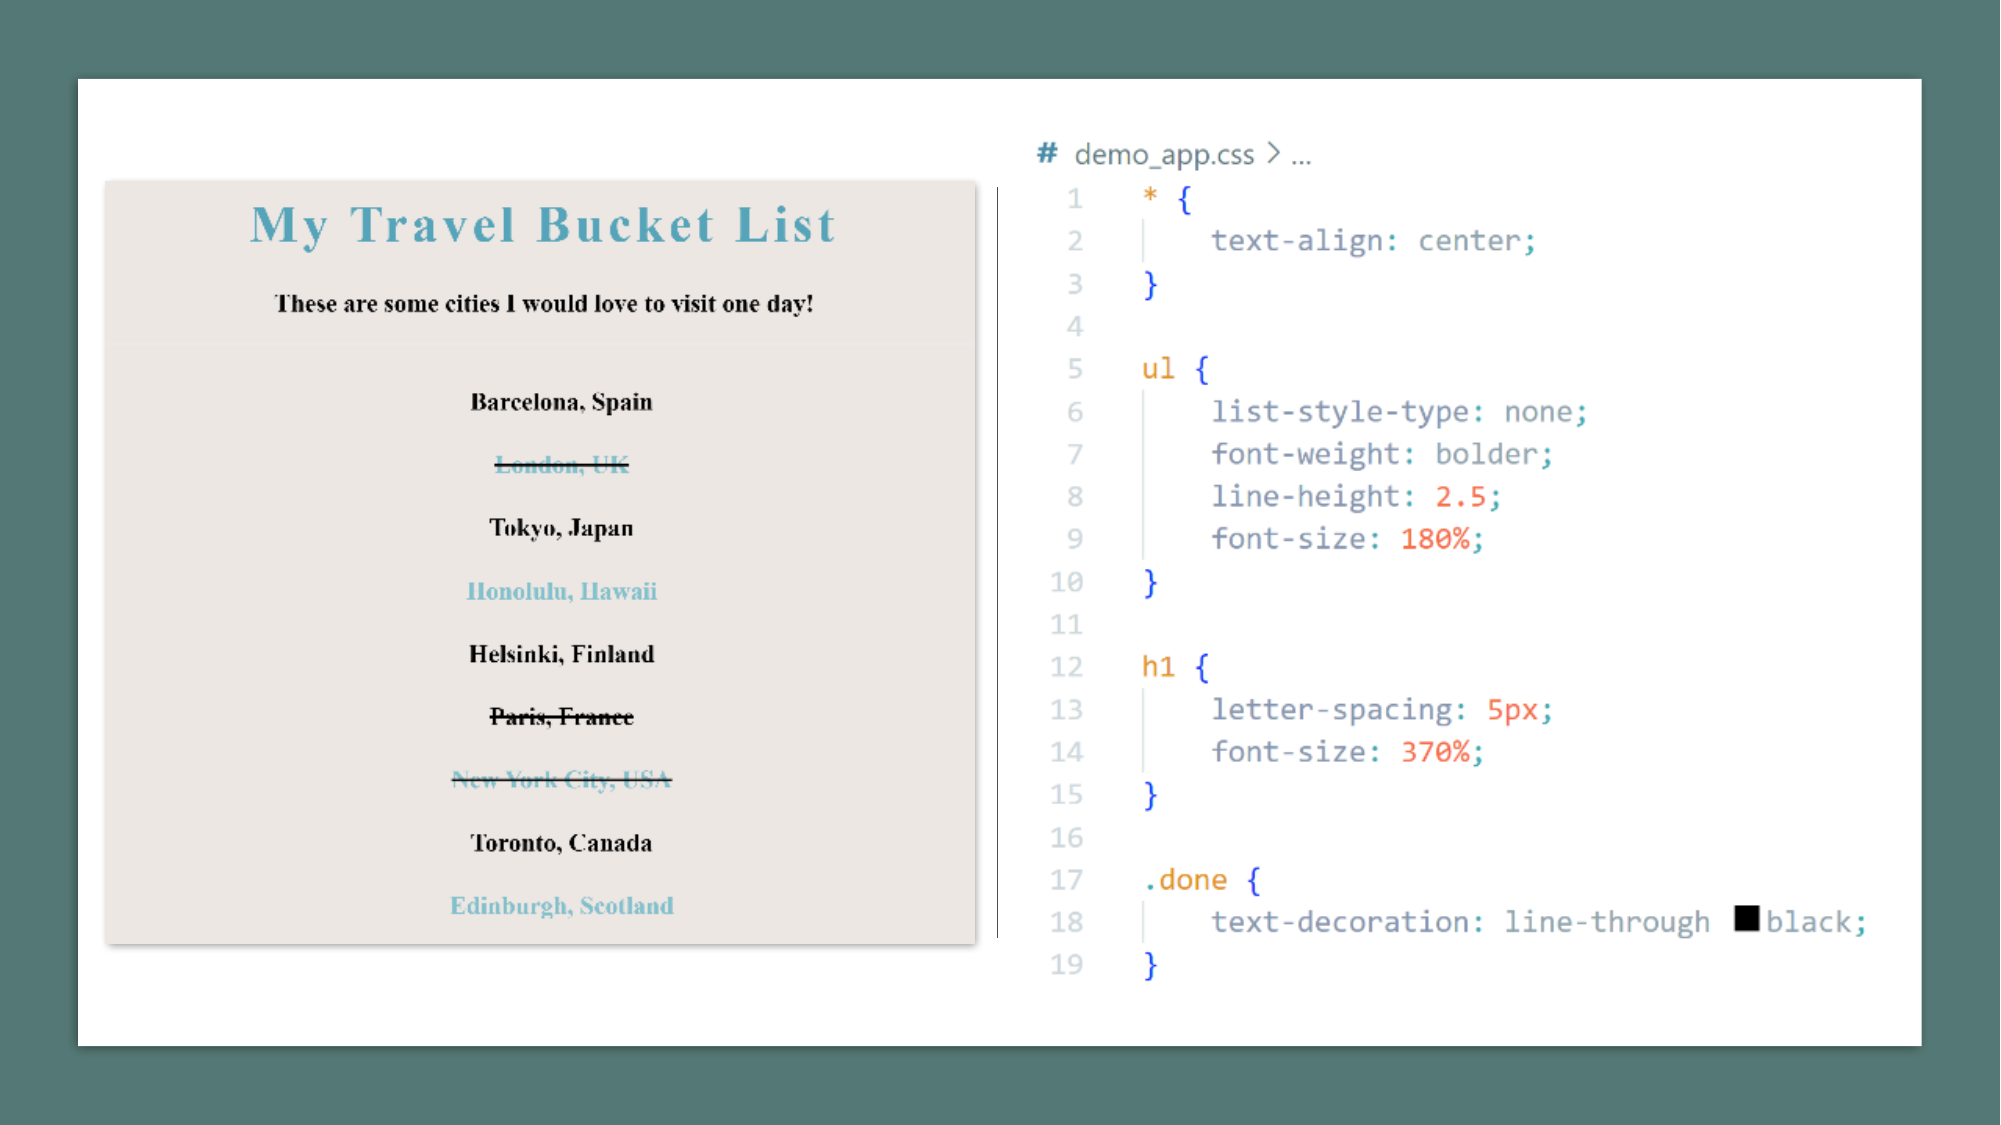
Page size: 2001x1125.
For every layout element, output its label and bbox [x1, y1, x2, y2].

text_box [77, 78, 1923, 1047]
text_box [0, 0, 2000, 1125]
picture [105, 181, 975, 944]
list [1025, 138, 1895, 987]
